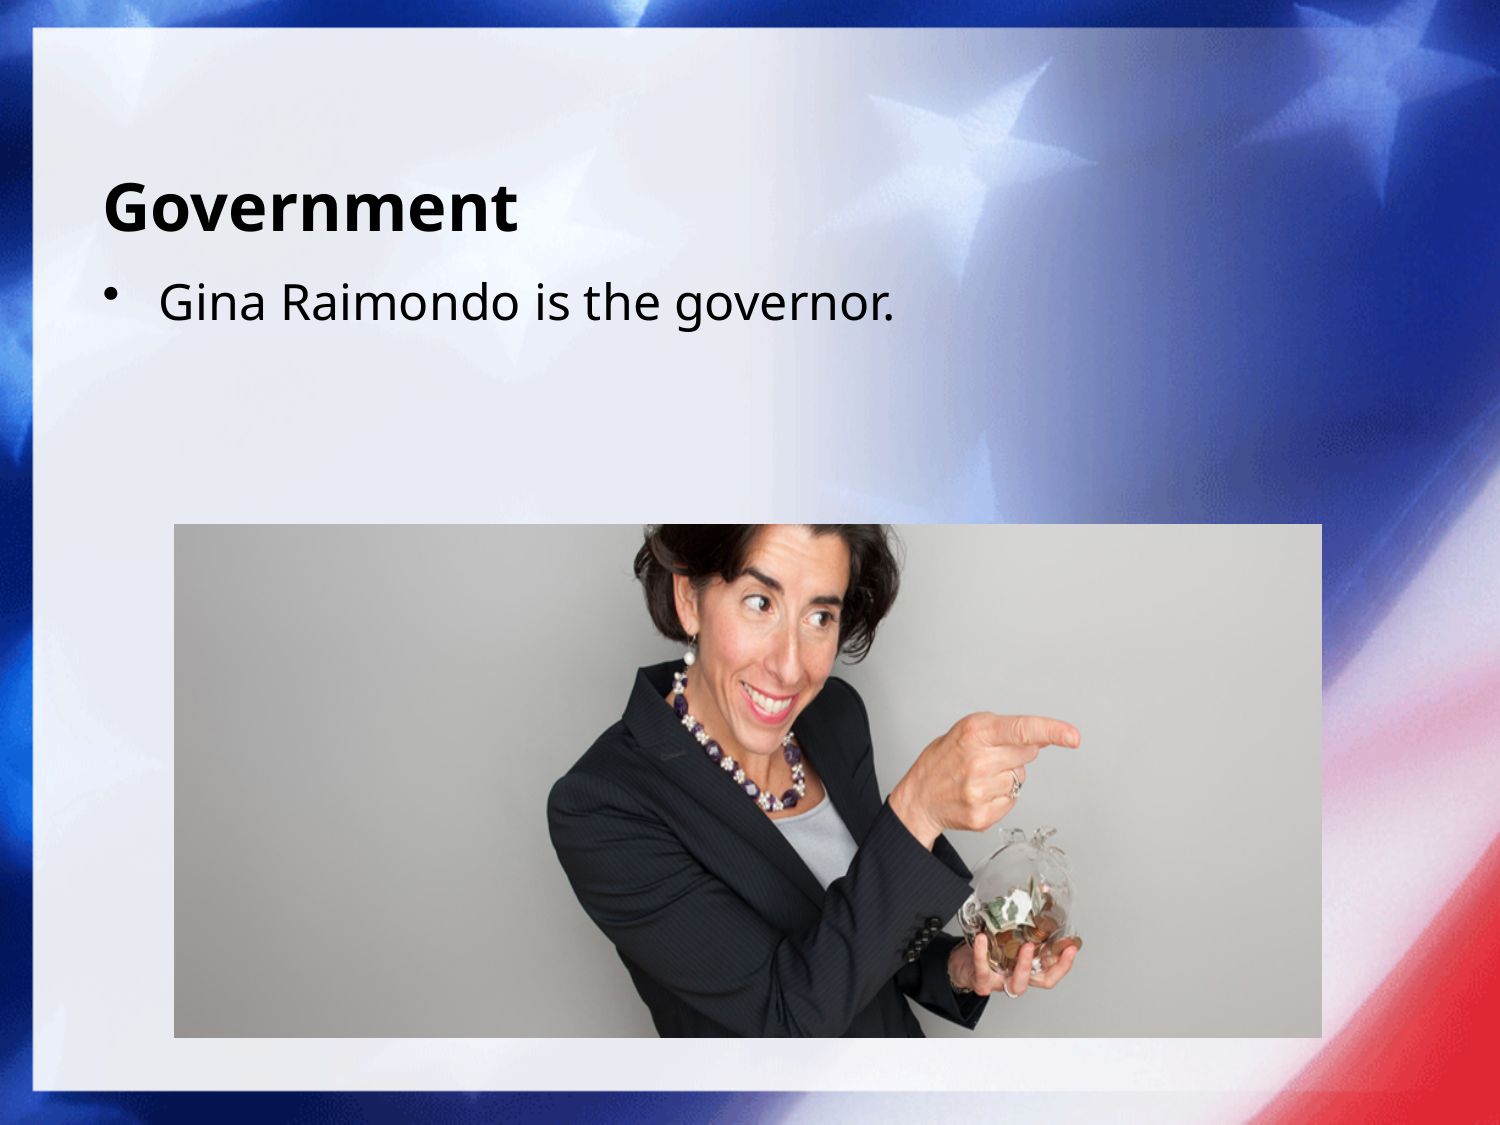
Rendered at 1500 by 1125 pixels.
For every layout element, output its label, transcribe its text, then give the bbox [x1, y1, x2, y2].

list Gina Raimondo is the governor. [87, 262, 1401, 438]
picture [0, 0, 1500, 1125]
title Government [87, 62, 1401, 253]
